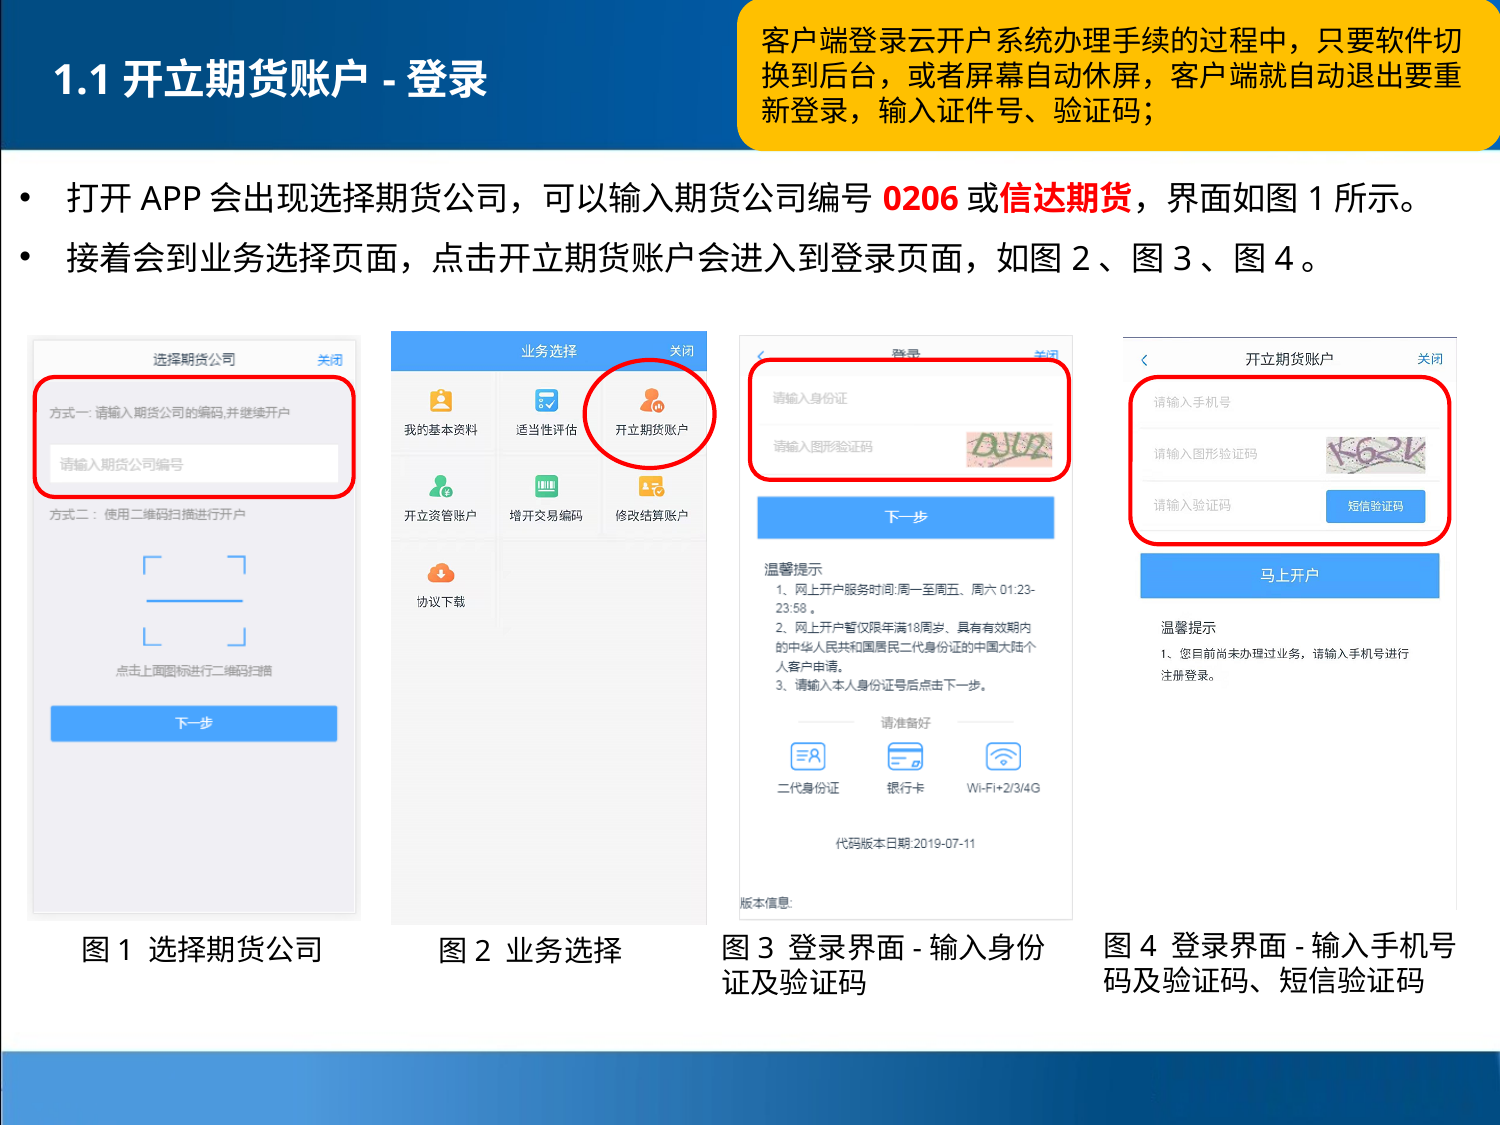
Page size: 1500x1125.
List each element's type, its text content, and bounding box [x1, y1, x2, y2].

text_box 图3 登录界面-输入身份证及验证码 [706, 922, 1073, 1007]
text_box 图1 选择期货公司 [66, 929, 361, 974]
text_box 客户端登录云开户系统办理手续的过程中，只要软件切换到后台，或者屏幕自动休屏，客户端就自动退出要重新登录，输入证件号、验证码； [737, 0, 1500, 152]
text_box 图2 业务选择 [423, 933, 655, 975]
picture [0, 0, 1500, 1125]
text_box 1.1开立期货账户-登录 [37, 45, 737, 111]
picture [1488, 0, 1500, 12]
text_box [711, 391, 717, 437]
text_box 打开APP会出现选择期货公司，可以输入期货公司编号0206或信达期货，界面如图1所示。 接着会到业务选择页面，点击开立期货账户会进入到登录页面，如图2、图3、图4。 [4, 149, 1469, 284]
text_box 图4 登录界面-输入手机号码及验证码、短信验证码 [1088, 920, 1491, 1006]
